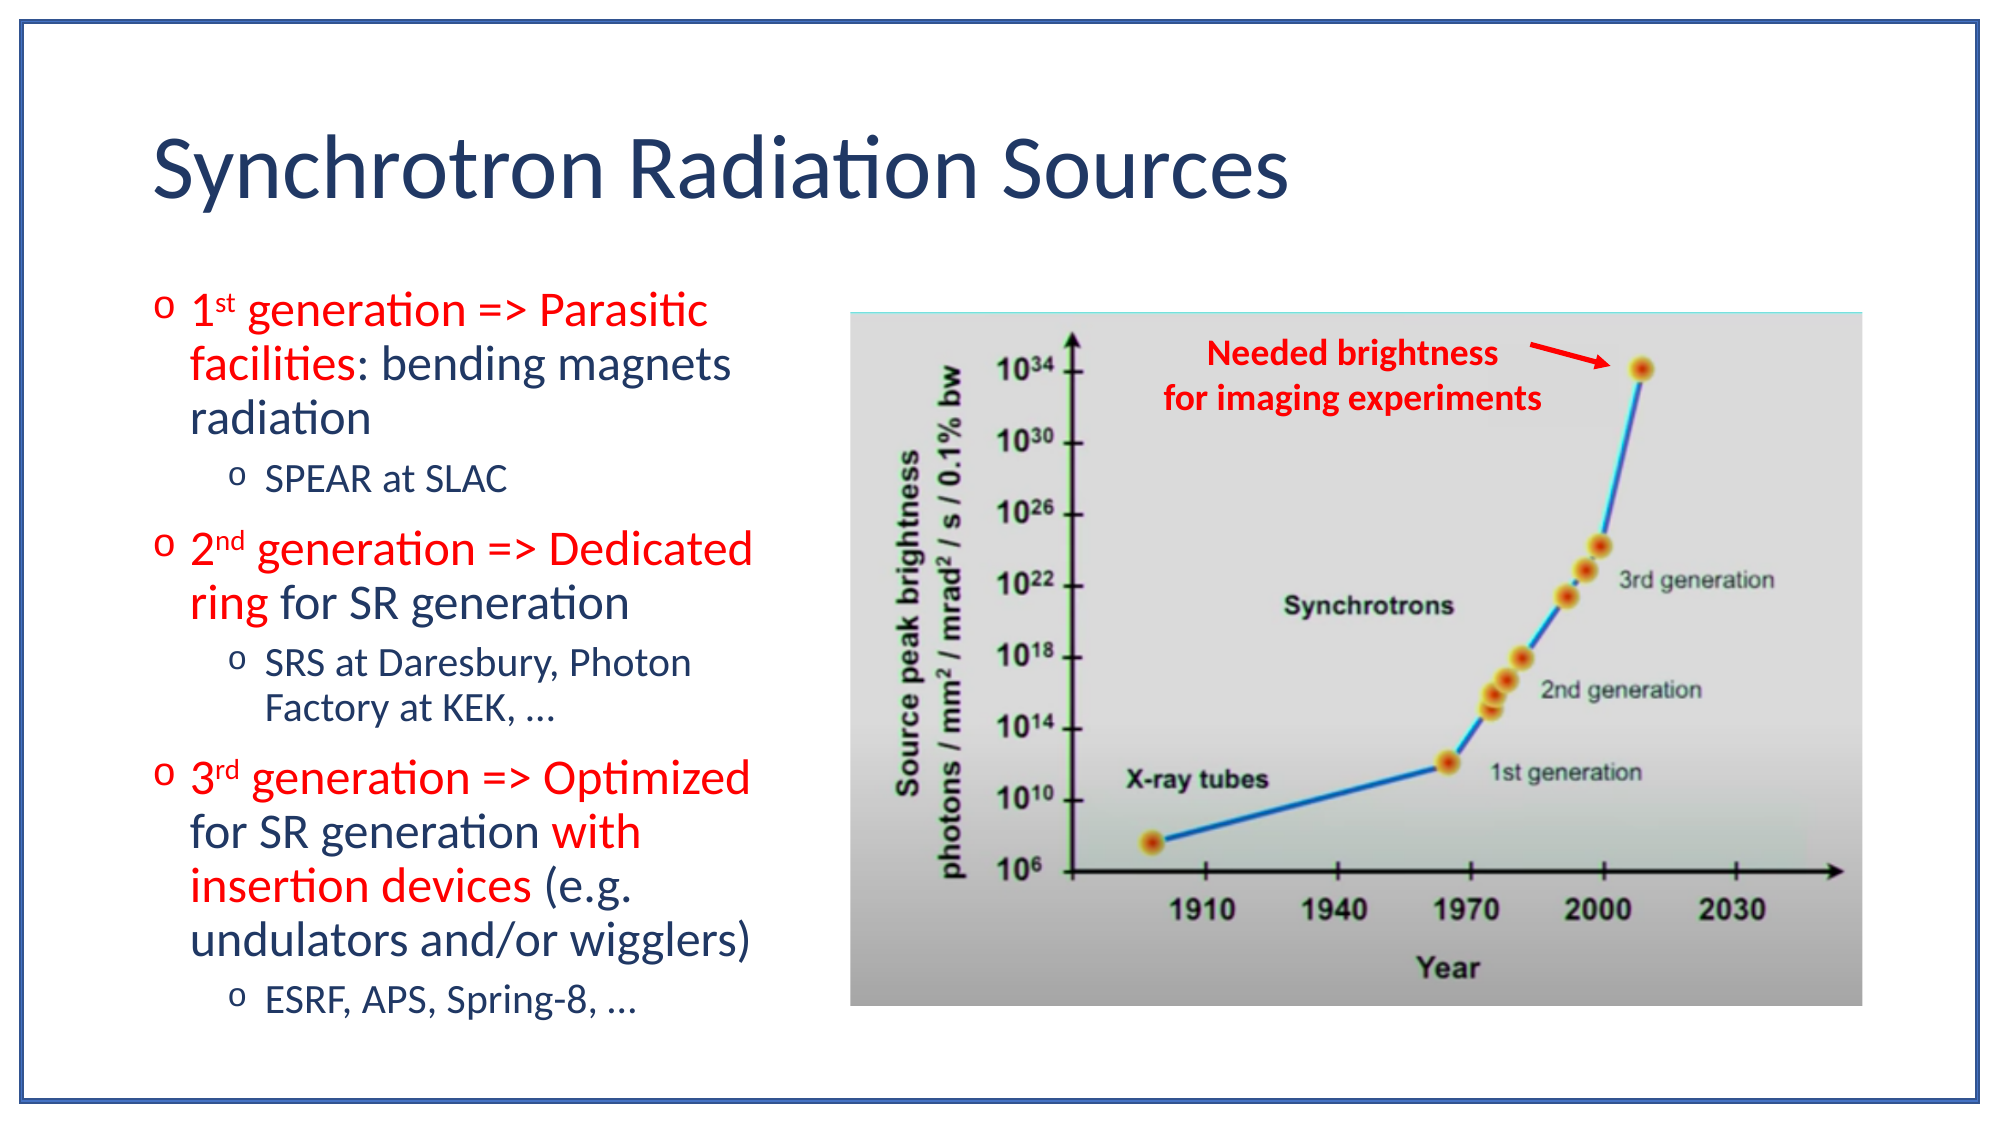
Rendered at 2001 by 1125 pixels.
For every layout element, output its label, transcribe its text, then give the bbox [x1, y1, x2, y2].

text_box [850, 312, 1863, 1006]
title Synchrotron Radiation Sources [137, 59, 1863, 278]
list 1st generation => Parasitic facilities: bending magnets radiation SPEAR at SLAC 2nd generation => Dedicated ring for SR generation SRS at Daresbury, Photon Factory at KEK, … 3rd generation => Optimized for SR generation with insertion devices (e.g. undulators and/or wigglers) ESRF, APS, Spring-8, … [137, 276, 819, 1051]
